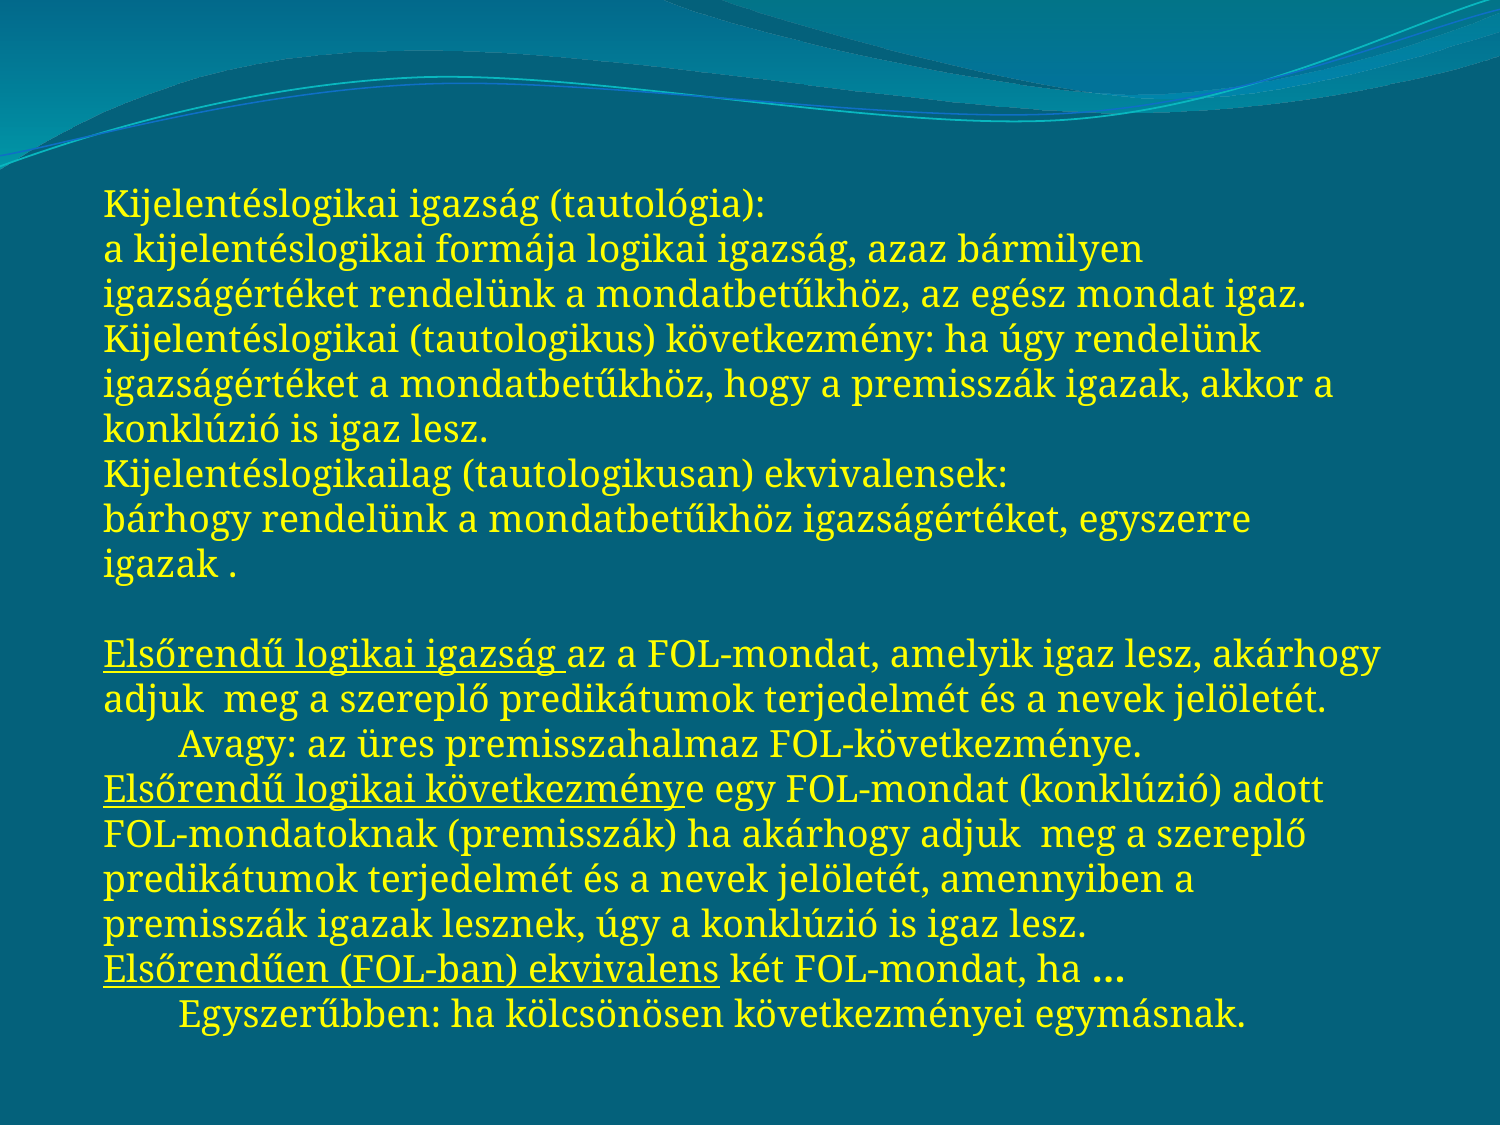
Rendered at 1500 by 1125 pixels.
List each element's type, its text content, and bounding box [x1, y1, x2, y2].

text_box Kijelentéslogikai igazság (tautológia): a kijelentéslogikai formája logikai igazság, azaz bármilyen igazságértéket rendelünk a mondatbetűkhöz, az egész mondat igaz. Kijelentéslogikai (tautologikus) következmény: ha úgy rendelünk igazságértéket a mondatbetűkhöz, hogy a premisszák igazak, akkor a konklúzió is igaz lesz. Kijelentéslogikailag (tautologikusan) ekvivalensek: bárhogy rendelünk a mondatbetűkhöz igazságértéket, egyszerre igazak . Elsőrendű logikai igazság az a FOL-mondat, amelyik igaz lesz, akárhogy adjuk meg a szereplő predikátumok terjedelmét és a nevek jelöletét. Avagy: az üres premisszahalmaz FOL-következménye. Elsőrendű logikai következménye egy FOL-mondat (konklúzió) adott FOL-mondatoknak (premisszák) ha akárhogy adjuk meg a szereplő predikátumok terjedelmét és a nevek jelöletét, amennyiben a premisszák igazak lesznek, úgy a konklúzió is igaz lesz. Elsőrendűen (FOL-ban) ekvivalens két FOL-mondat, ha … Egyszerűbben: ha kölcsönösen következményei egymásnak. [88, 172, 1412, 1088]
